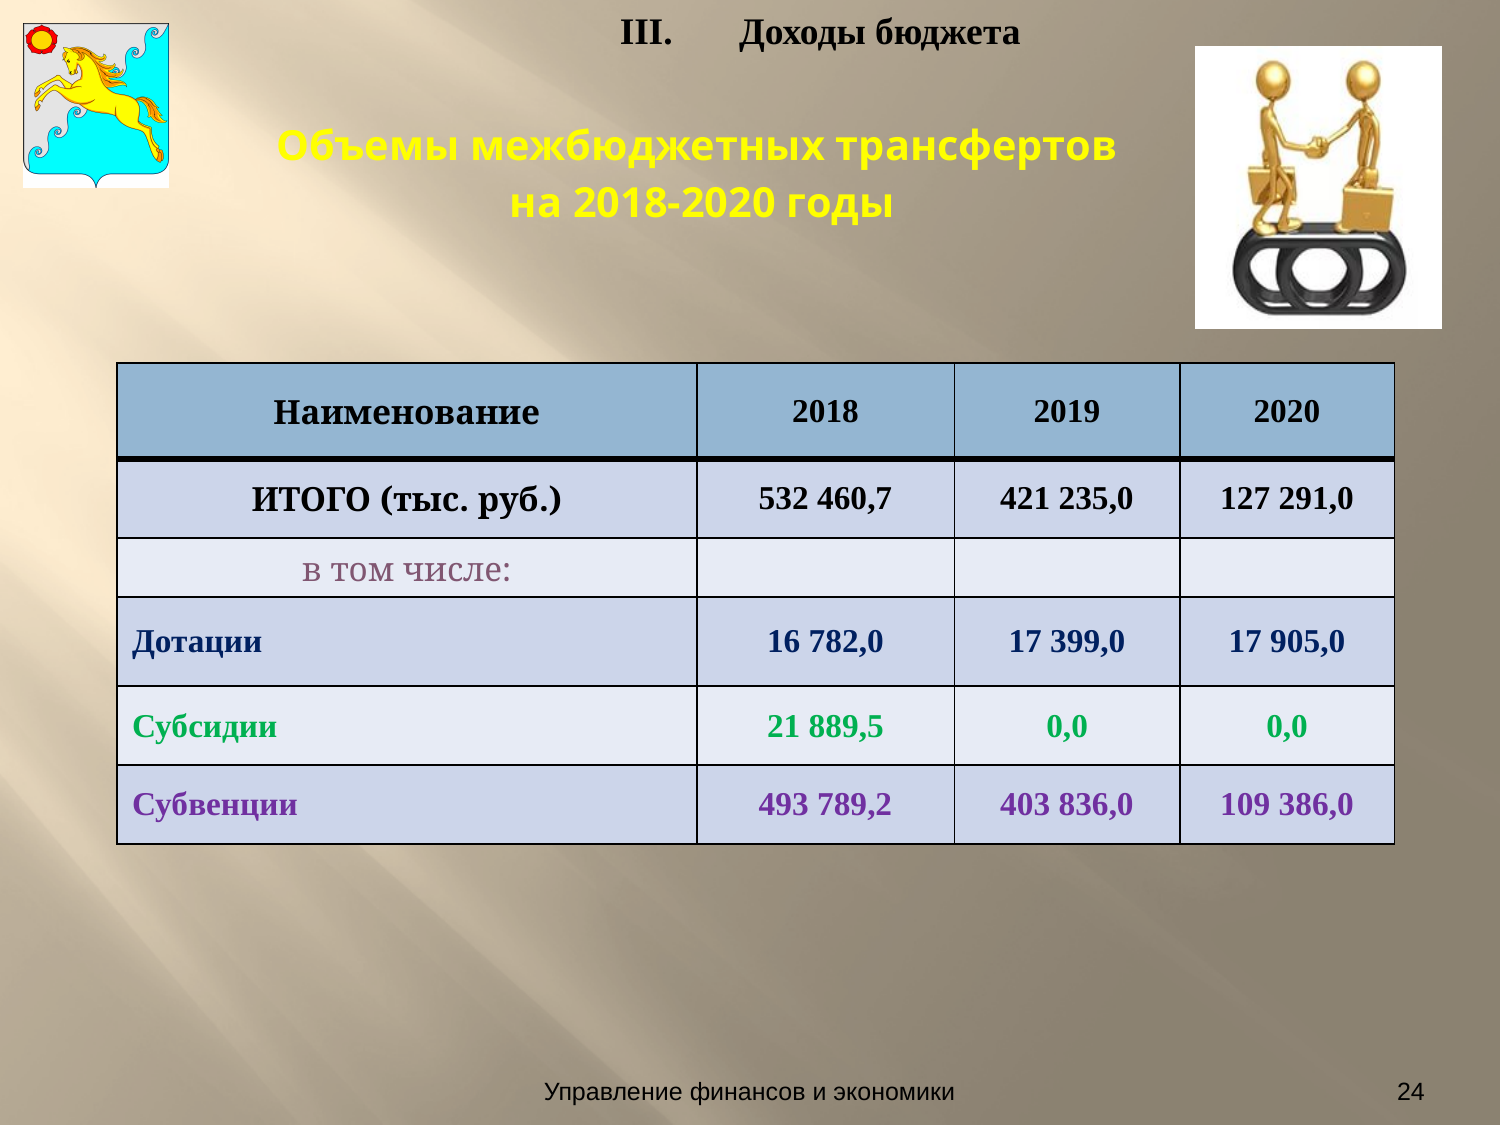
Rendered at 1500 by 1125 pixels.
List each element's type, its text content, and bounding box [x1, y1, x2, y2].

table_cell 421 235,0 [955, 462, 1179, 537]
table_cell 493 789,2 [698, 766, 954, 843]
table_cell 109 386,0 [1181, 766, 1394, 843]
table_cell ИТОГО (тыс. руб.) [118, 462, 696, 537]
table_cell 16 782,0 [698, 598, 954, 685]
table_cell 17 399,0 [955, 598, 1179, 685]
table_header 2019 [955, 364, 1179, 456]
slide_number 24 [1299, 1052, 1425, 1113]
table_cell 0,0 [955, 687, 1179, 764]
table_cell 127 291,0 [1181, 462, 1394, 537]
table_cell Субсидии [118, 687, 696, 764]
table_cell [698, 539, 954, 596]
picture [23, 23, 169, 188]
table_cell 17 905,0 [1181, 598, 1394, 685]
table_cell [1181, 539, 1394, 596]
table_header 2018 [698, 364, 954, 456]
footer Управление финансов и экономики [512, 1052, 988, 1113]
table_cell 21 889,5 [698, 687, 954, 764]
table_cell 403 836,0 [955, 766, 1179, 843]
table_cell 532 460,7 [698, 462, 954, 537]
table_header Наименование [118, 364, 696, 456]
table_cell [955, 539, 1179, 596]
table_header 2020 [1181, 364, 1394, 456]
table_cell Субвенции [118, 766, 696, 843]
table_cell в том числе: [118, 539, 696, 596]
table_cell 0,0 [1181, 687, 1394, 764]
picture [1195, 46, 1442, 330]
title Объемы межбюджетных трансфертов на 2018-2020 годы [222, 93, 1172, 252]
table_cell Дотации [118, 598, 696, 685]
text_box III. Доходы бюджета [199, 0, 1442, 60]
